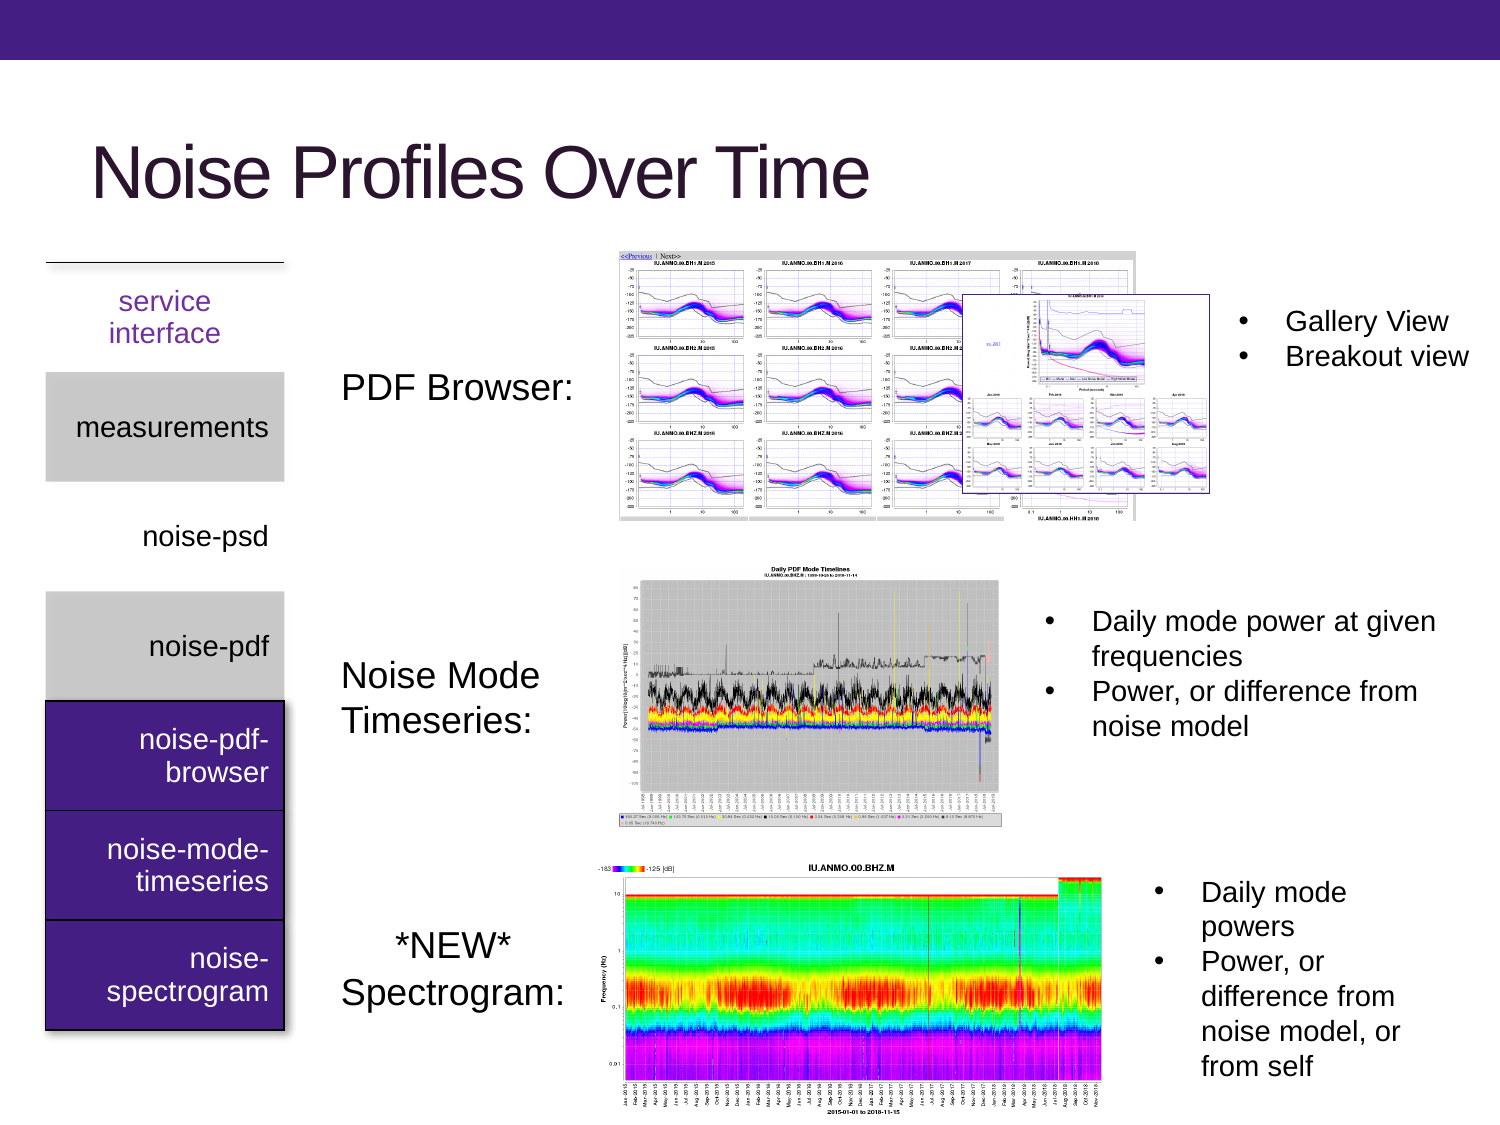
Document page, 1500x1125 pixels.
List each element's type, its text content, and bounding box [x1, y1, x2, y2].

table_cell noise-mode-timeseries [46, 811, 283, 919]
table_cell measurements [46, 372, 284, 482]
picture [619, 566, 1002, 828]
text_box Daily mode power at given frequencies Power, or difference from noise model [1030, 595, 1466, 750]
table_cell noise-spectrogram [46, 921, 283, 1029]
text_box Daily mode powers Power, or difference from noise model, or from self [1139, 865, 1452, 1090]
picture [619, 250, 1210, 522]
table_cell noise-psd [46, 482, 284, 591]
text_box *NEW* [380, 913, 527, 974]
text_box PDF Browser: [326, 355, 616, 416]
text_box Gallery View Breakout view [1223, 295, 1500, 380]
text_box Noise Mode Timeseries: [326, 643, 576, 749]
table_cell noise-pdf [46, 591, 284, 700]
text_box Spectrogram: [326, 960, 590, 1021]
picture [594, 863, 1107, 1120]
title Noise Profiles Over Time [75, 87, 1425, 250]
table_cell noise-pdf-browser [46, 702, 283, 810]
table_header service interface [46, 263, 284, 372]
